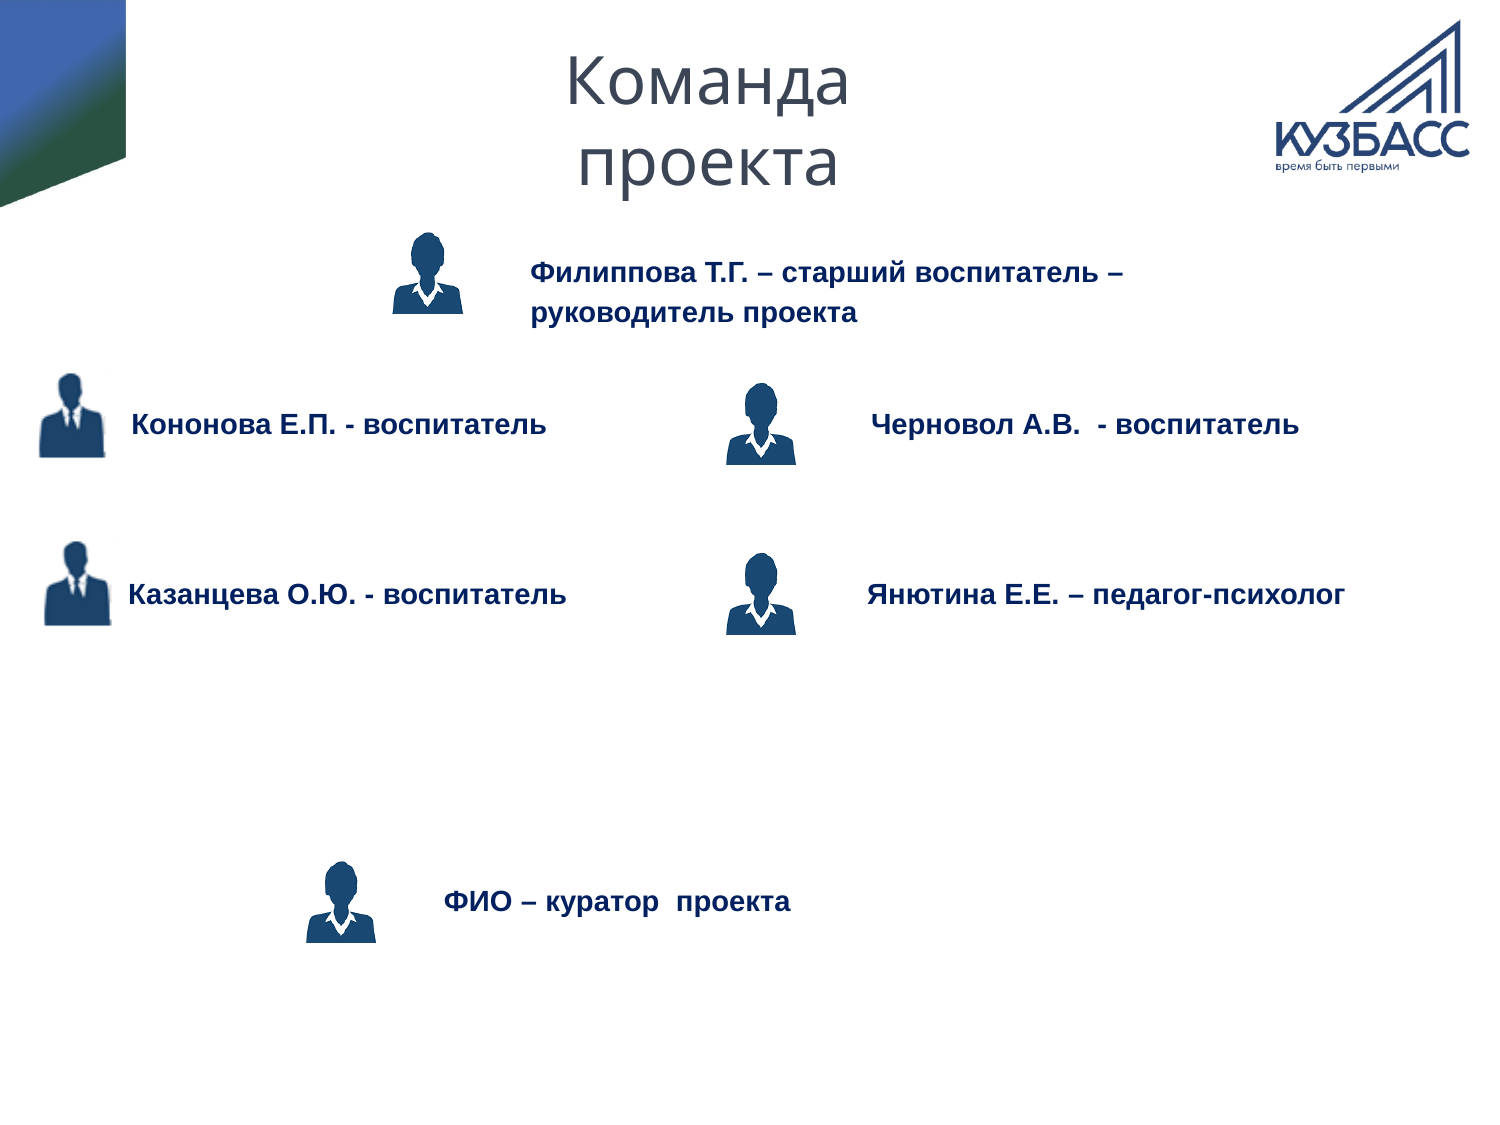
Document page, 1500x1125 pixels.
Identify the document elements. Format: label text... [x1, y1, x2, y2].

picture [35, 538, 116, 631]
picture [29, 369, 110, 462]
text_box Филиппова Т.Г. – старший воспитатель – руководитель проекта [515, 240, 1189, 336]
text_box Кононова Е.П. - воспитатель [116, 392, 708, 448]
picture [717, 373, 809, 465]
picture [1276, 19, 1470, 173]
text_box Казанцева О.Ю. - воспитатель [120, 562, 704, 618]
text_box Янютина Е.Е. – педагог-психолог [852, 562, 1443, 618]
picture [297, 851, 389, 944]
picture [717, 543, 809, 635]
picture [0, 0, 126, 208]
text_box ФИО – куратор проекта [429, 869, 1103, 925]
title Команда проекта [424, 30, 994, 127]
text_box Черновол А.В. - воспитатель [856, 392, 1447, 448]
picture [383, 222, 475, 315]
